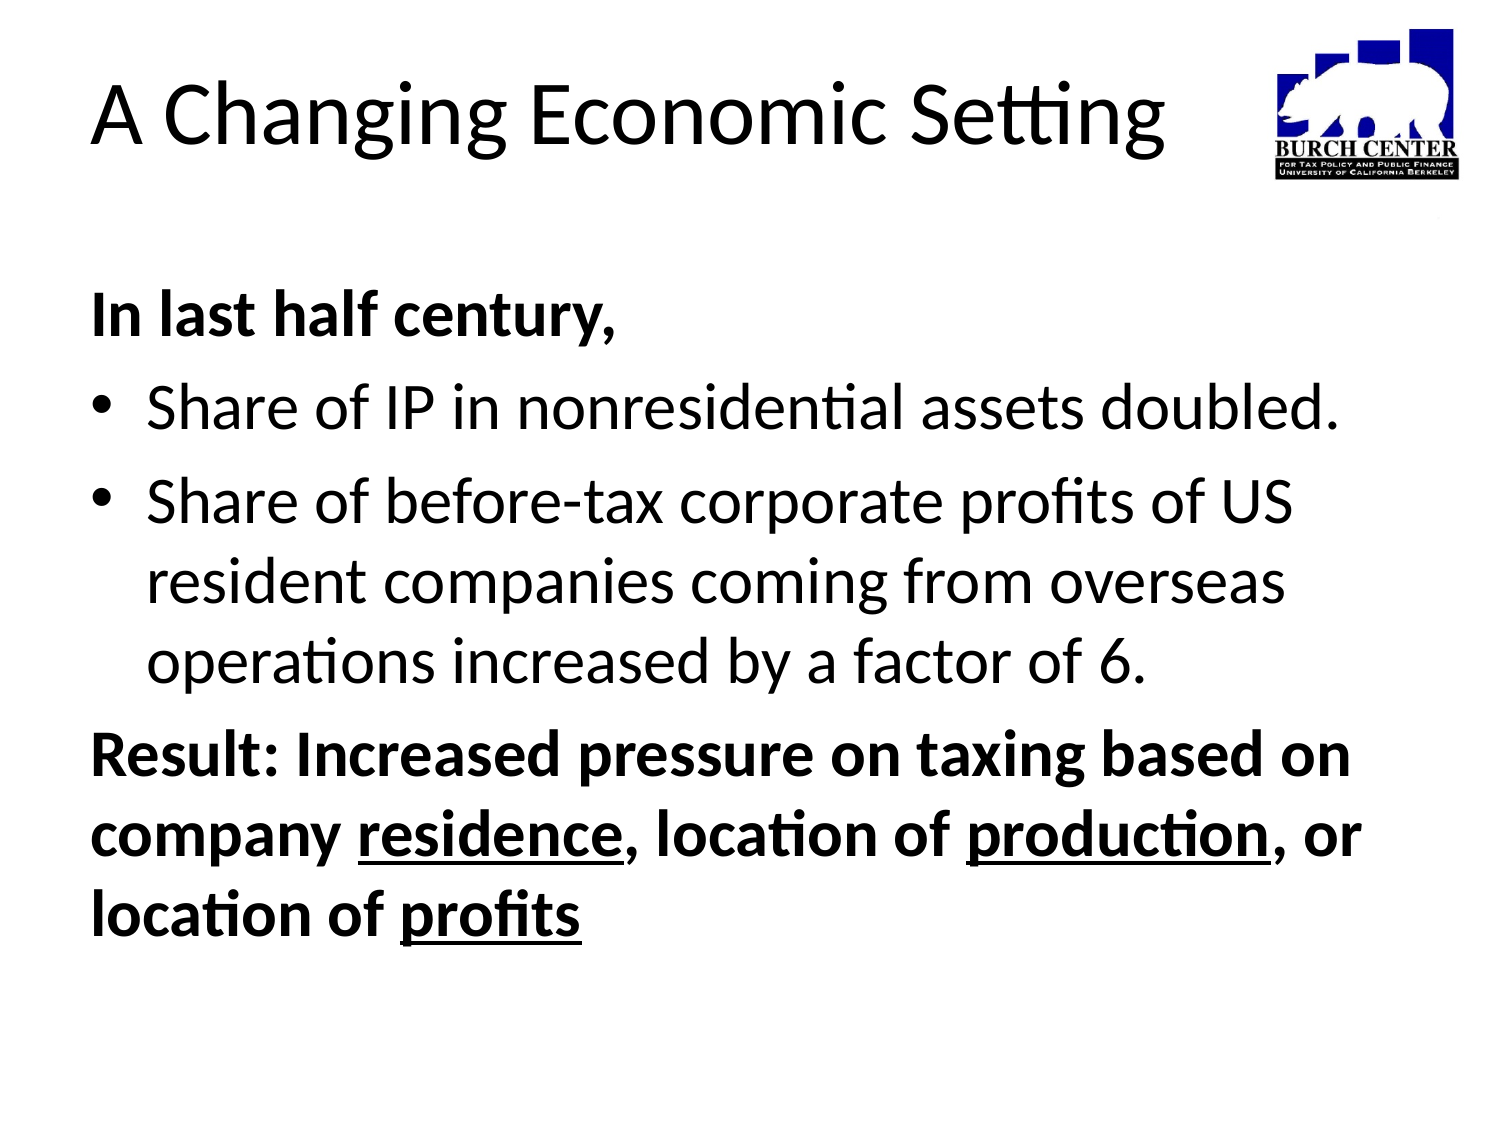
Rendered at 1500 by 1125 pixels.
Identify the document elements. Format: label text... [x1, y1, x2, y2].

title A Changing Economic Setting [75, 45, 1225, 233]
list In last half century, Share of IP in nonresidential assets doubled. Share of before-tax corporate profits of US resident companies coming from overseas operations increased by a factor of 6. Result: Increased pressure on taxing based on company residence, location of production, or location of profits [75, 262, 1425, 1005]
picture [1245, 0, 1500, 224]
